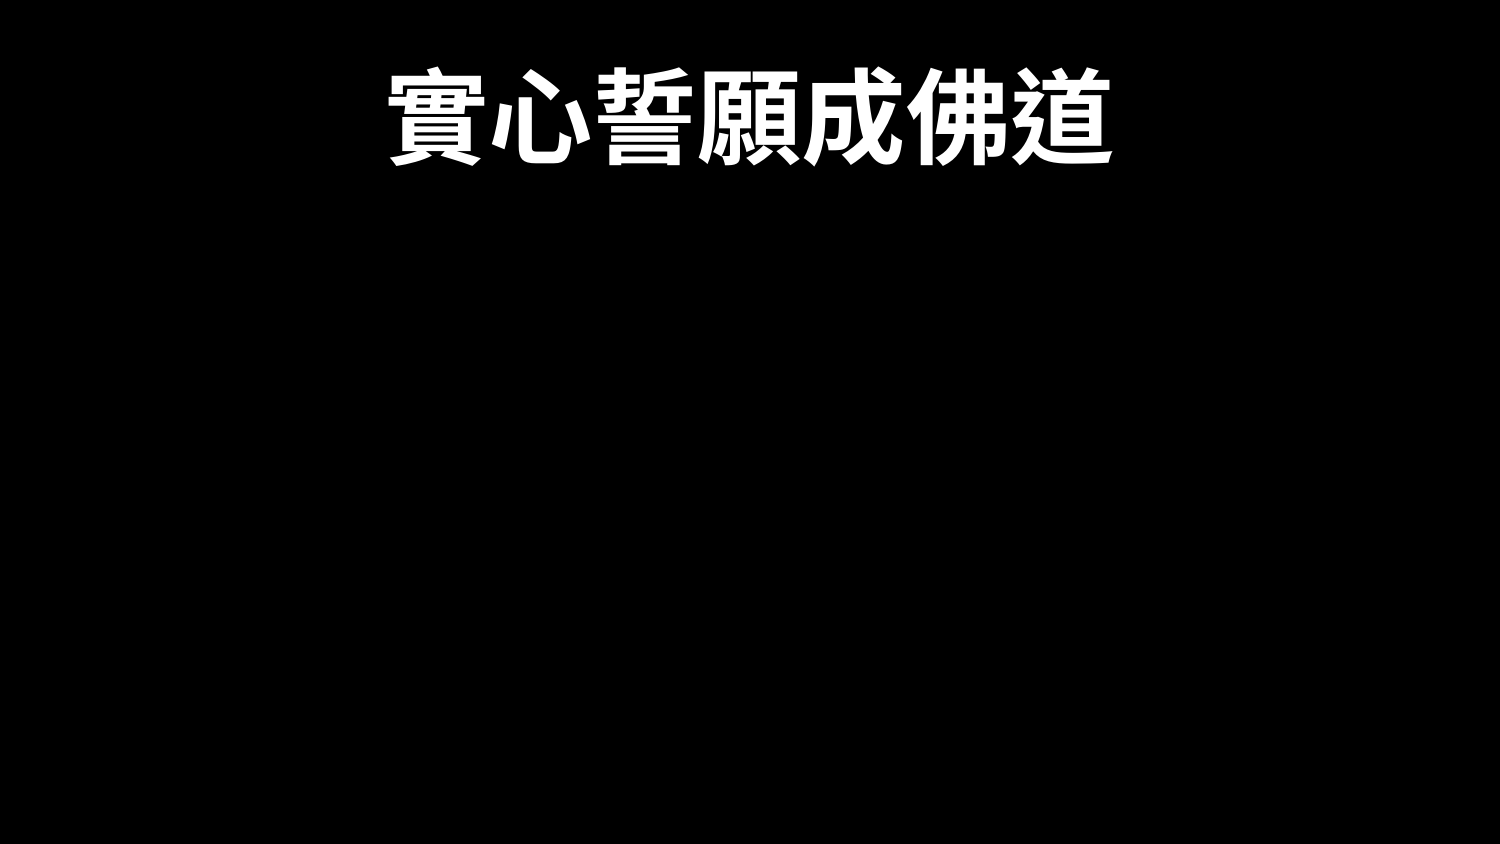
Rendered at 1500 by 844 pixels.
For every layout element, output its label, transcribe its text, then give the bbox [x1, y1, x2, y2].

title 實心誓願成佛道 [75, 43, 1425, 185]
